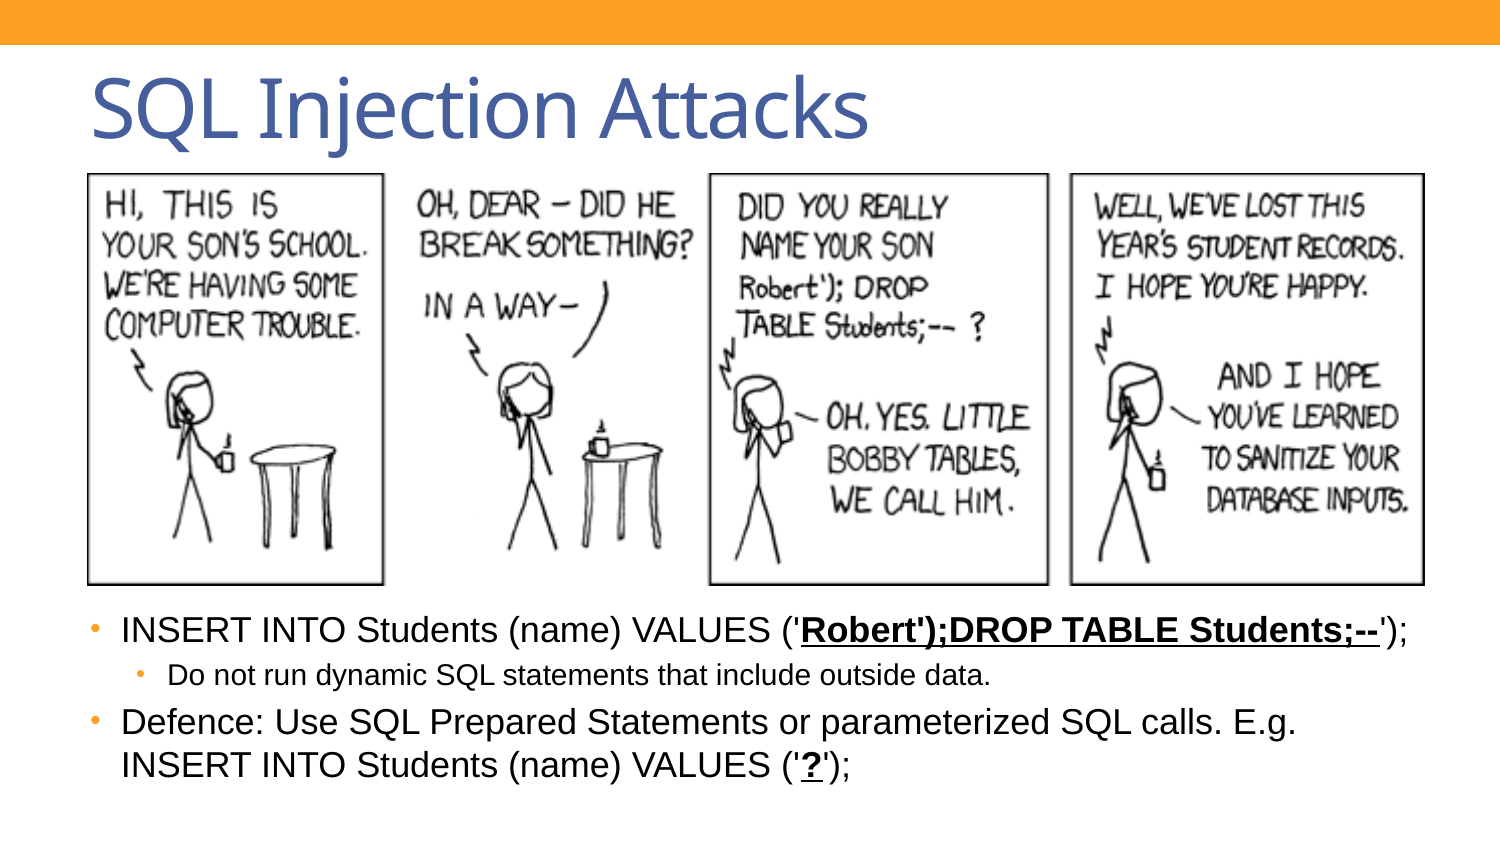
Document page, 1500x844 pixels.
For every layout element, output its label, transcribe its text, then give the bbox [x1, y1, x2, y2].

picture [87, 173, 1426, 586]
list INSERT INTO Students (name) VALUES ('Robert');DROP TABLE Students;--'); Do not run dynamic SQL statements that include outside data. Defence: Use SQL Prepared Statements or parameterized SQL calls. E.g. INSERT INTO Students (name) VALUES ('?'); [75, 599, 1459, 797]
title SQL Injection Attacks [75, 43, 1425, 166]
